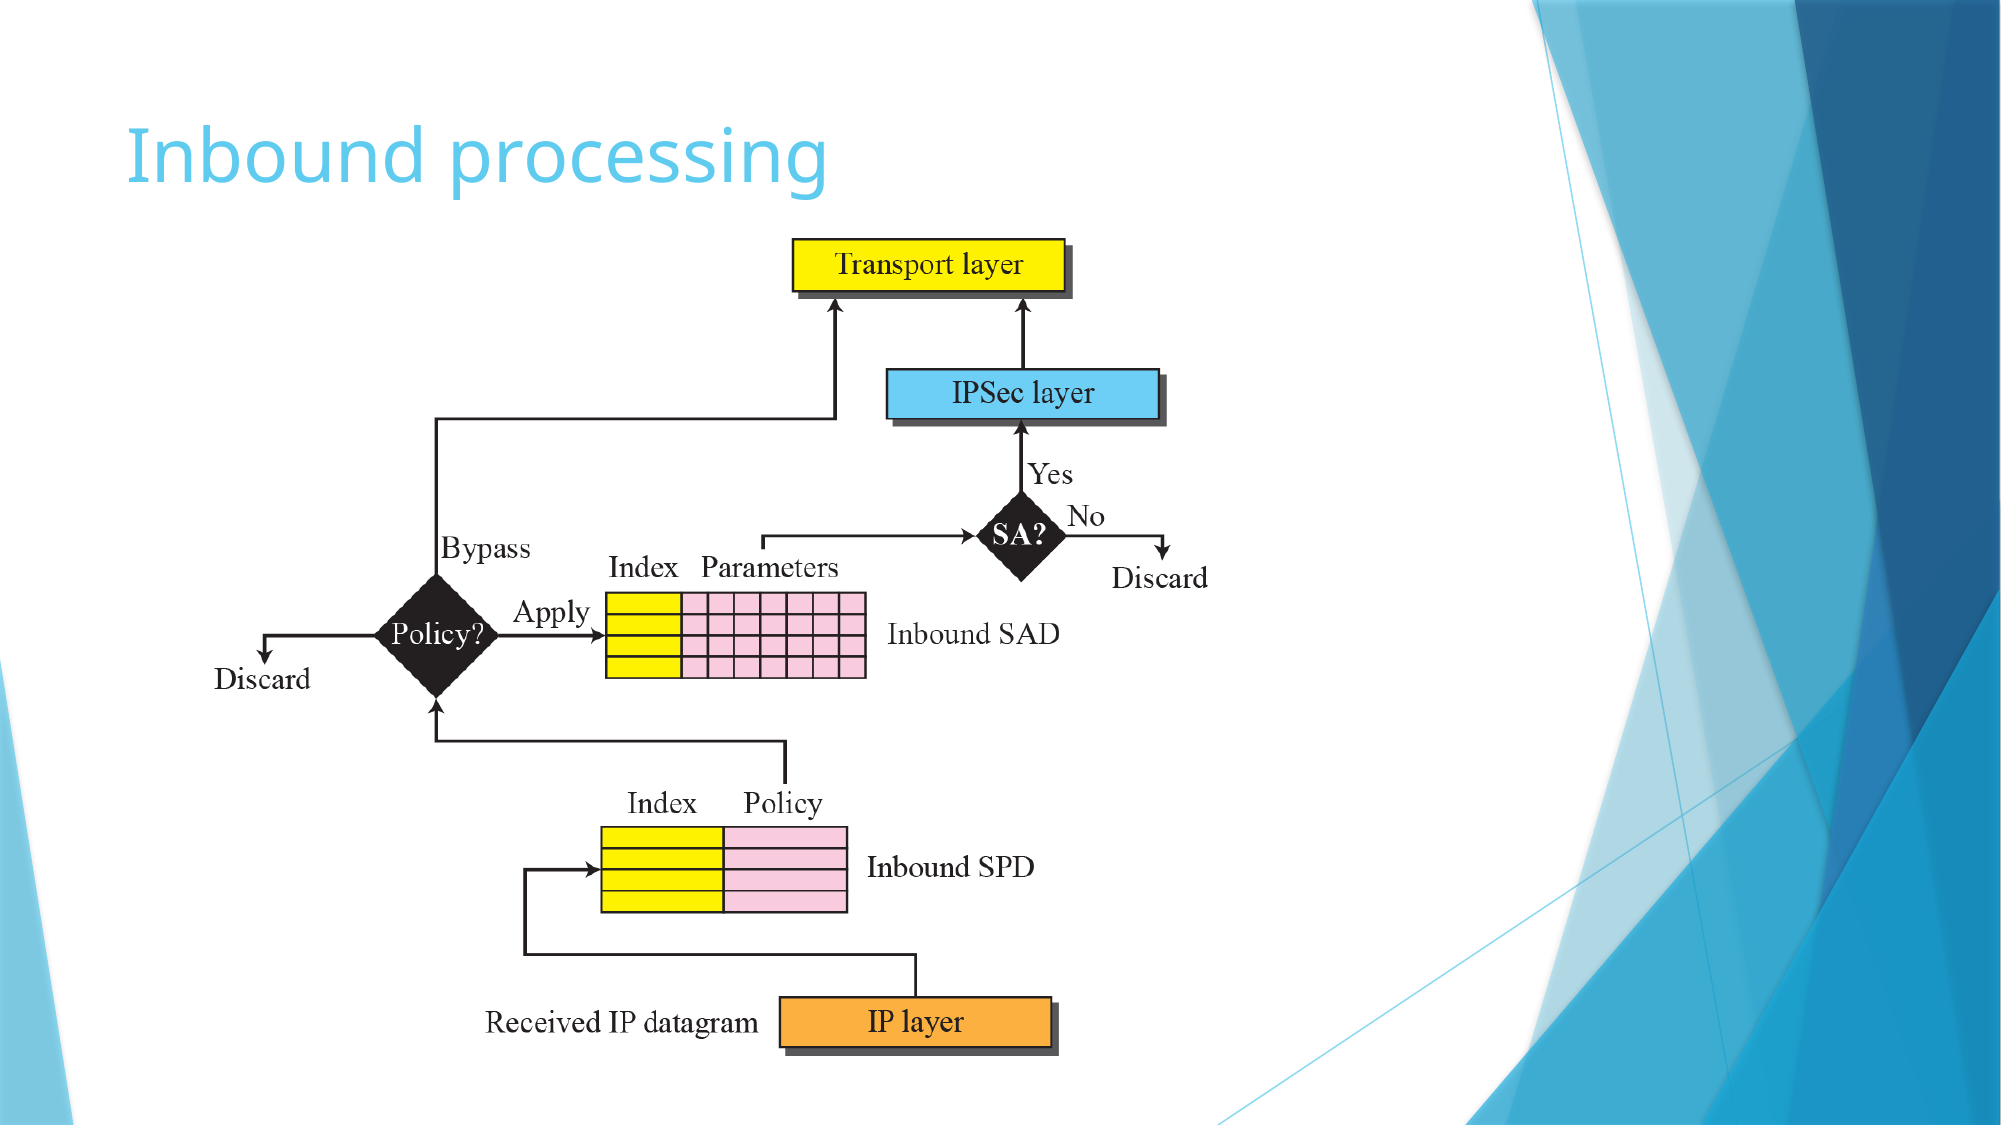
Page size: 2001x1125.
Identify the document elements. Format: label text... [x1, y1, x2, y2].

picture [213, 238, 1208, 1057]
title Inbound processing [111, 99, 1522, 317]
